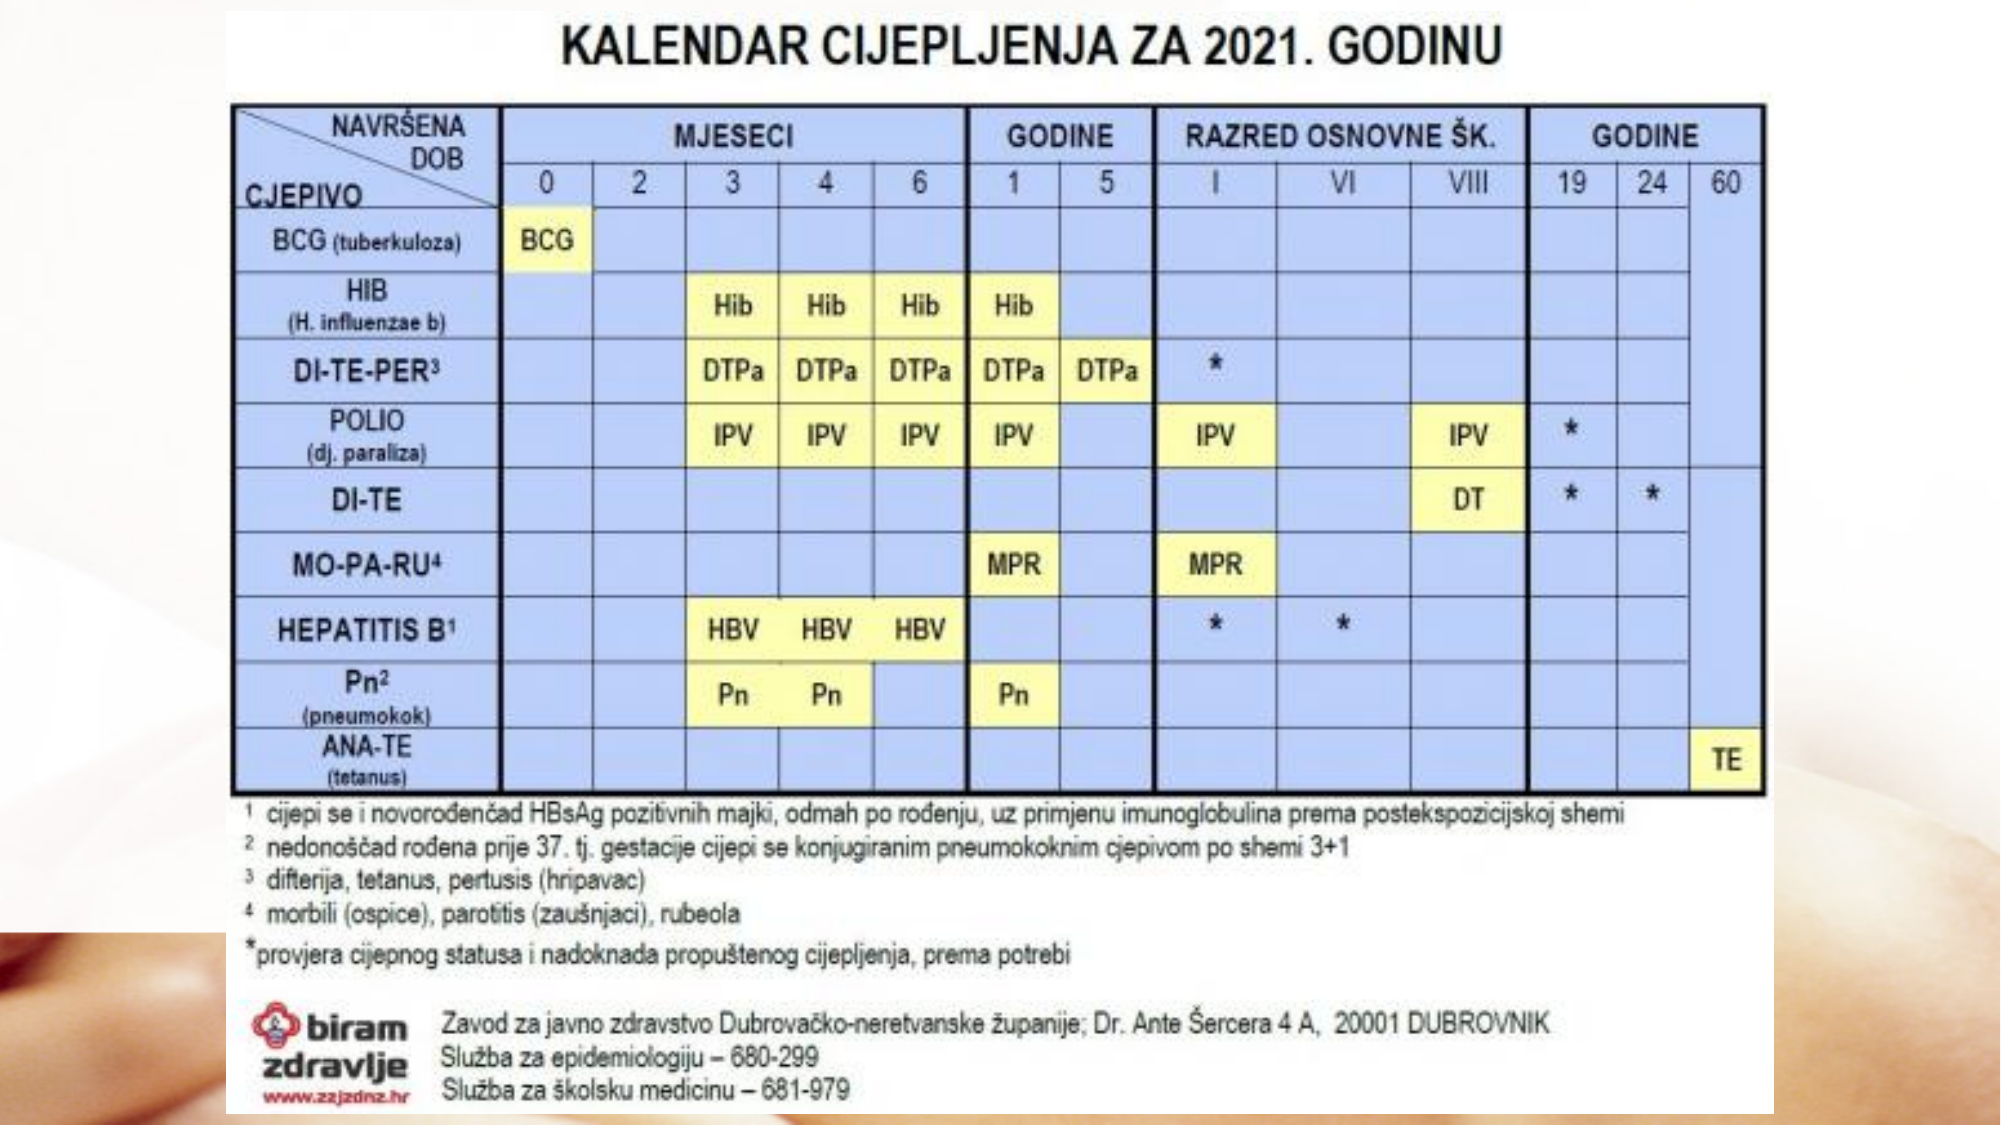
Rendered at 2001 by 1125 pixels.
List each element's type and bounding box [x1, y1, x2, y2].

list [225, 10, 1774, 1115]
picture [0, 0, 2001, 1125]
